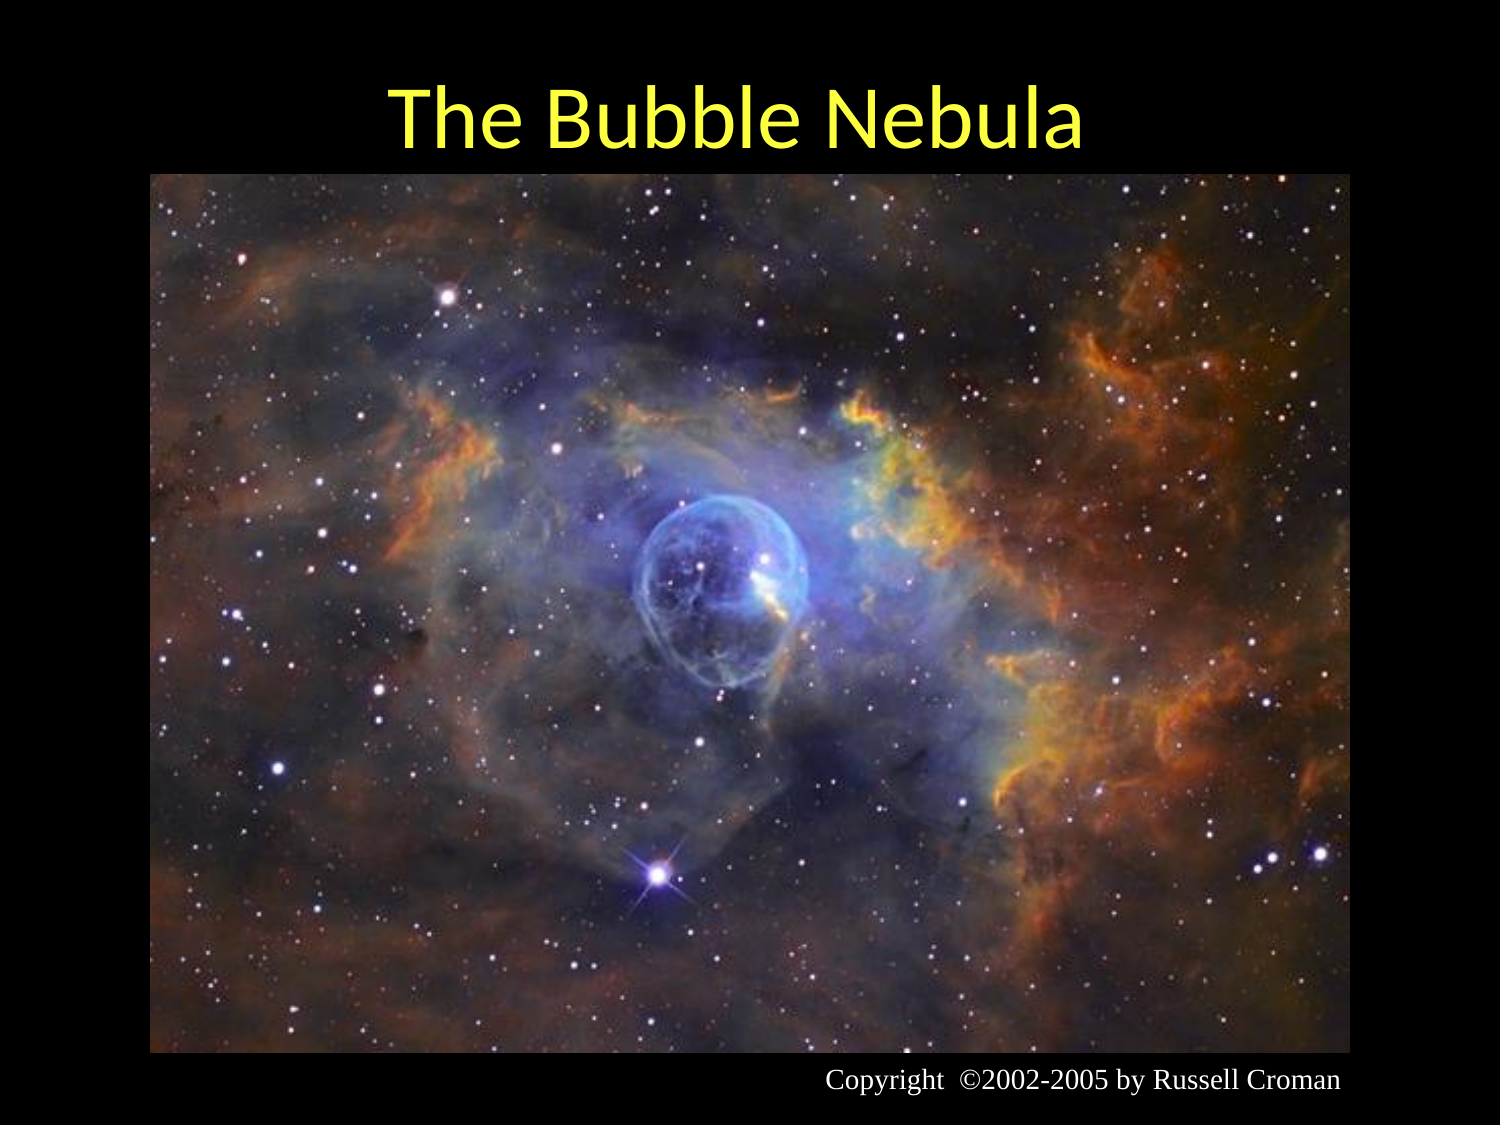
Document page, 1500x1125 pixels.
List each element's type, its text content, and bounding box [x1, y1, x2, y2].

picture [149, 174, 1351, 1053]
text_box Copyright ©2002-2005 by Russell Croman [810, 1052, 1357, 1103]
title The Bubble Nebula [162, 50, 1313, 173]
